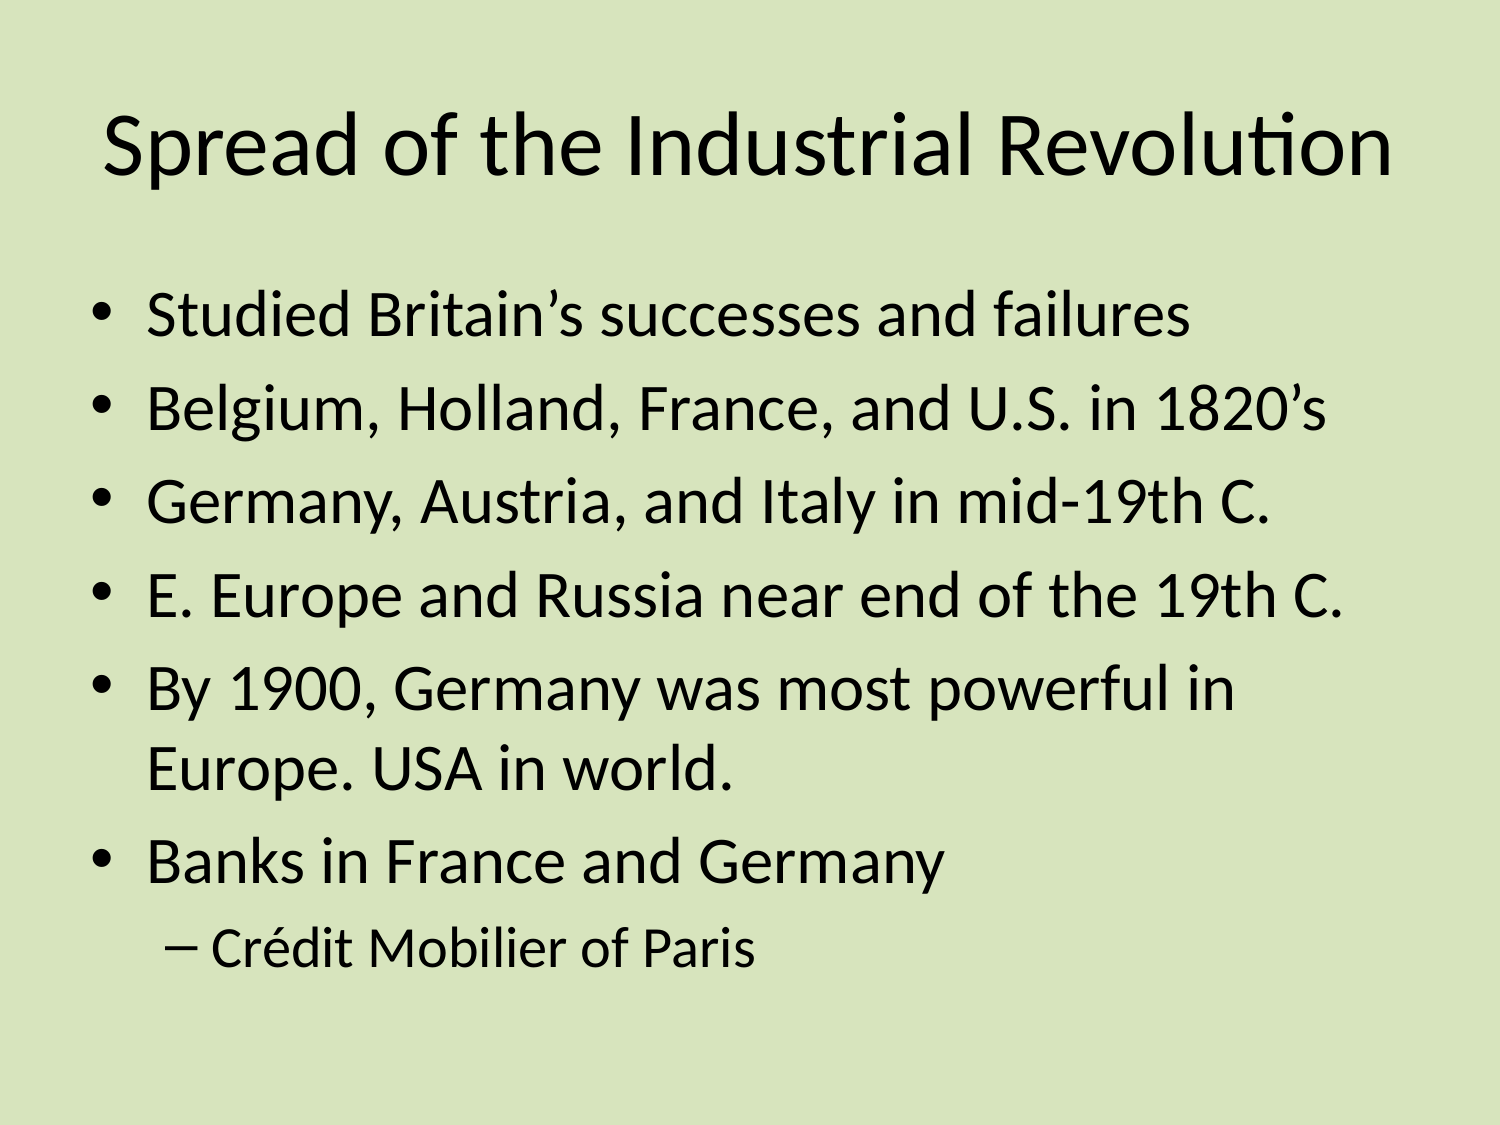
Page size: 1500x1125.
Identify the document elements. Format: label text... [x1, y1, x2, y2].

title Spread of the Industrial Revolution [75, 45, 1425, 233]
list Studied Britain’s successes and failures Belgium, Holland, France, and U.S. in 1820’s Germany, Austria, and Italy in mid-19th C. E. Europe and Russia near end of the 19th C. By 1900, Germany was most powerful in Europe. USA in world. Banks in France and Germany Crédit Mobilier of Paris [75, 262, 1425, 1005]
